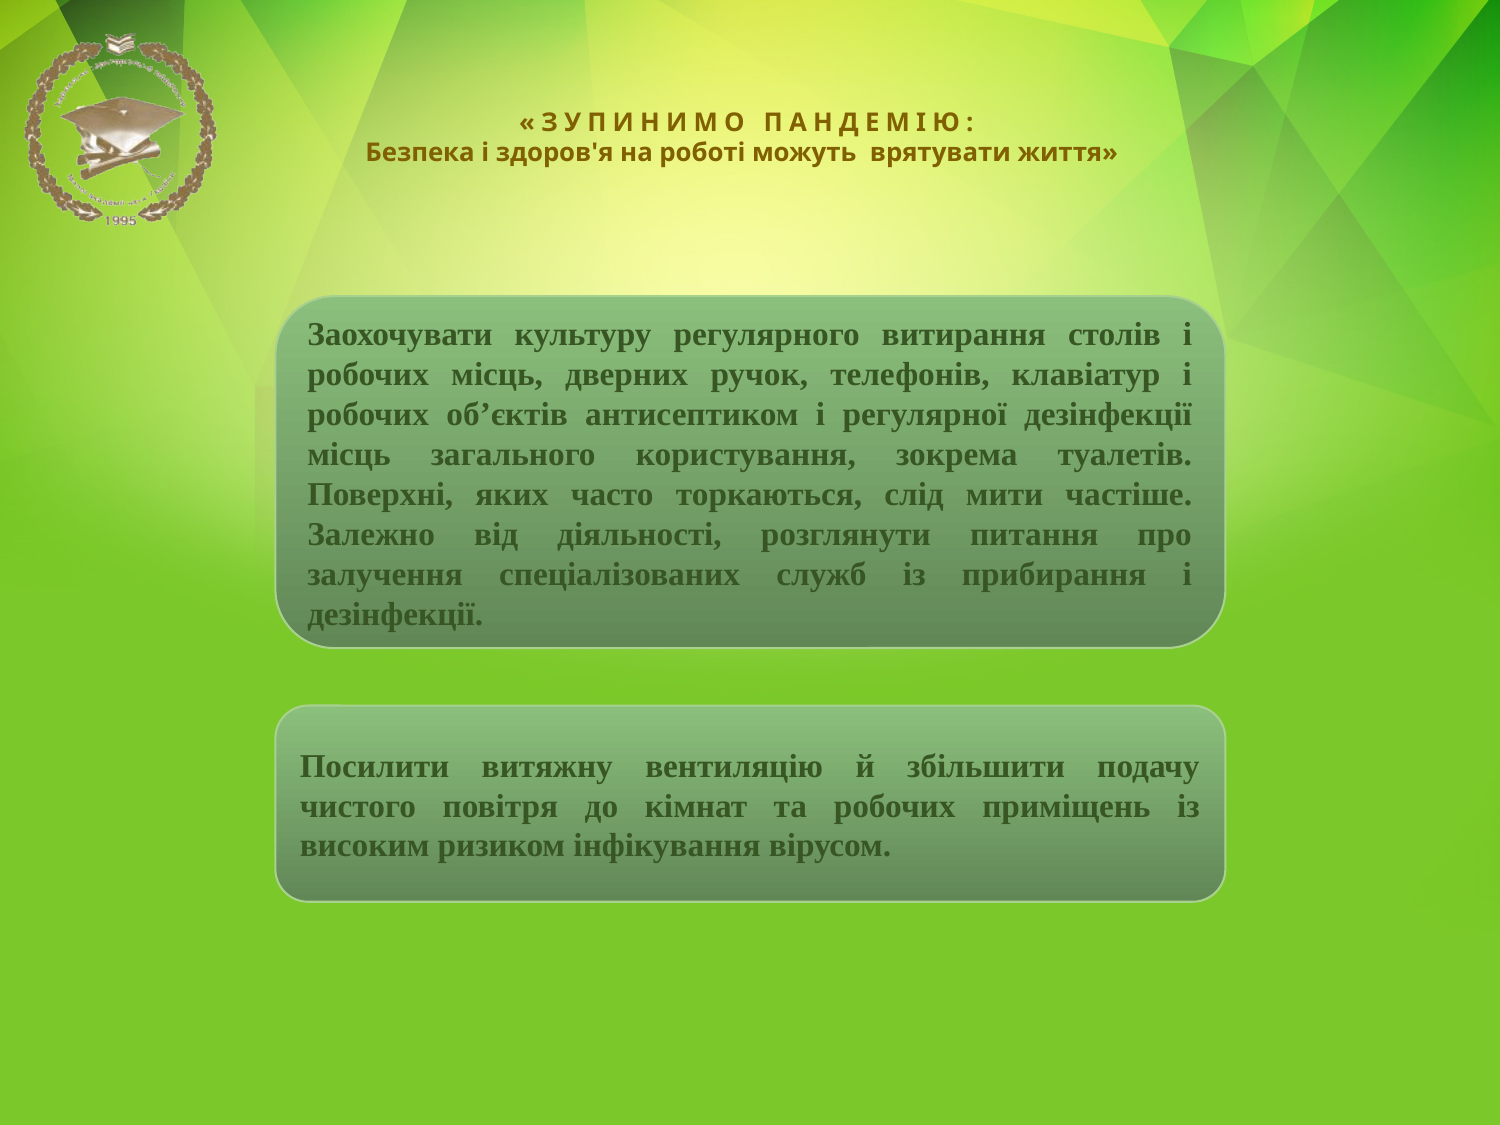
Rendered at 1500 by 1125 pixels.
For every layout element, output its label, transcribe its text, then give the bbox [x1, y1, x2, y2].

title «ЗУПИНИМО ПАНДЕМІЮ: Безпека і здоров'я на роботі можуть врятувати життя» [95, 17, 1390, 235]
text_box Посилити витяжну вентиляцію й збільшити подачу чистого повітря до кімнат та робочих приміщень із високим ризиком інфікування вірусом. [274, 704, 1227, 903]
picture [0, 0, 1500, 1125]
text_box Заохочувати культуру регулярного витирання столів і робочих місць, дверних ручок, телефонів, клавіатур і робочих об’єктів антисептиком і регулярної дезінфекції місць загального користування, зокрема туалетів. Поверхні, яких часто торкаються, слід мити частіше. Залежно від діяльності, розглянути питання про залучення спеціалізованих служб із прибирання і дезінфекції. [274, 295, 1227, 650]
